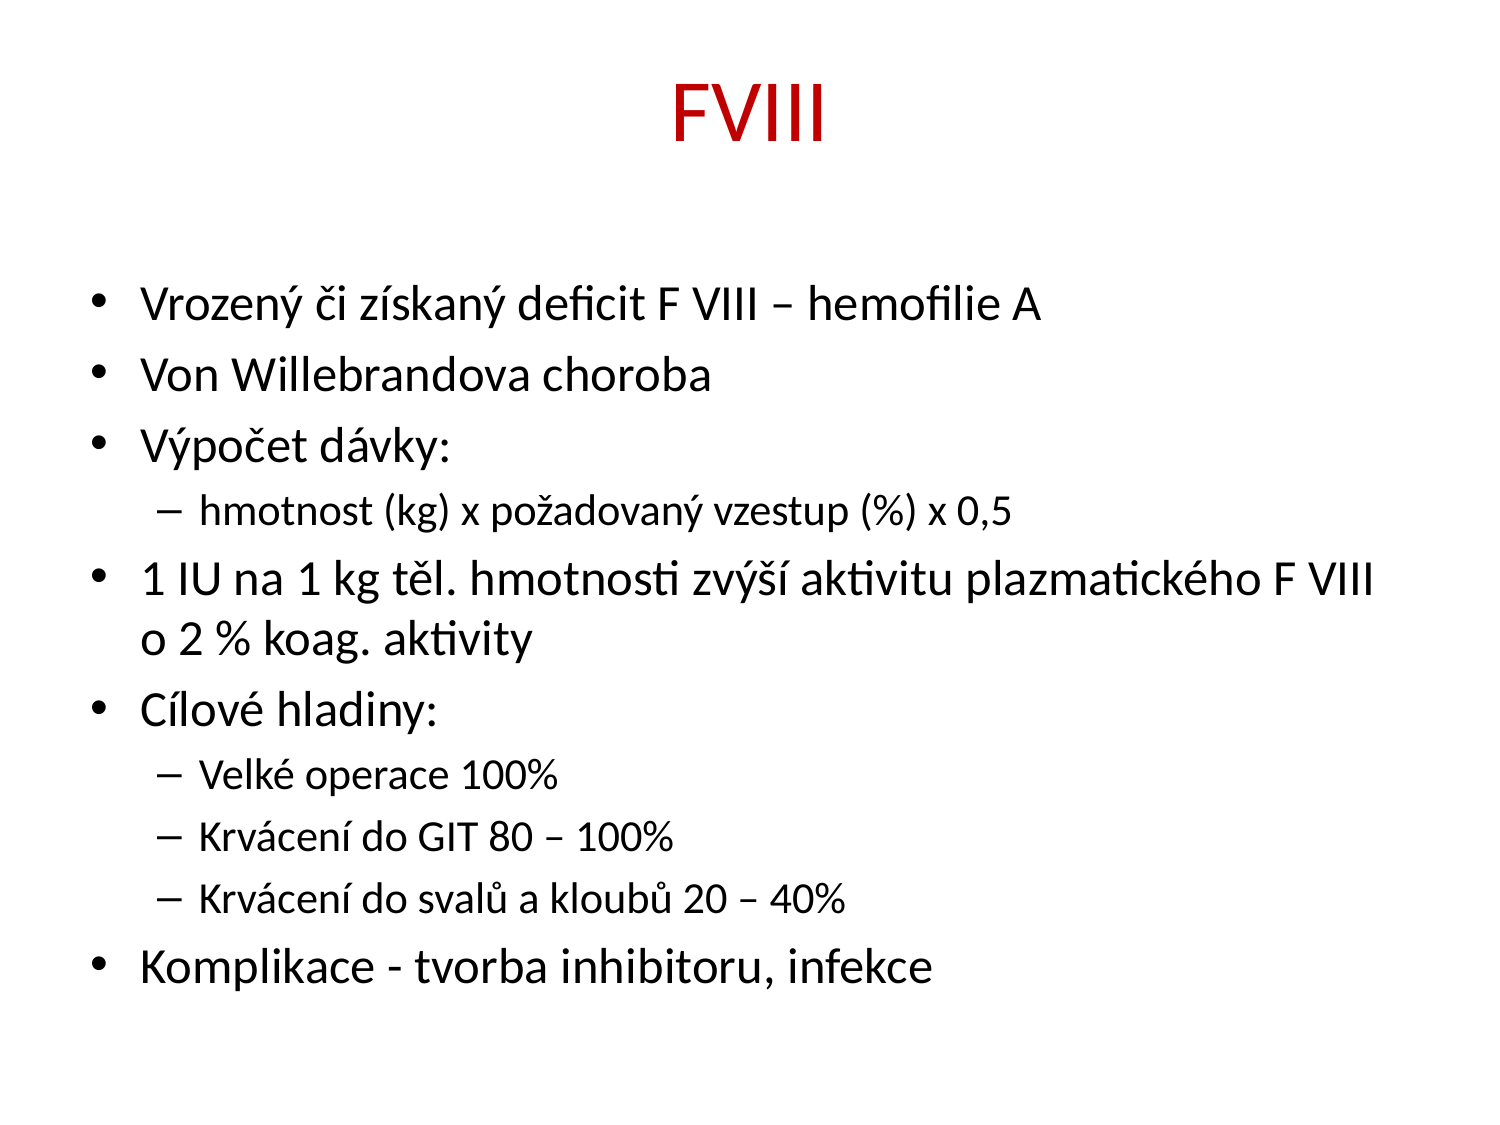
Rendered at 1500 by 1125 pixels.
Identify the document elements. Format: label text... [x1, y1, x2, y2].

list Vrozený či získaný deficit F VIII – hemofilie A Von Willebrandova choroba Výpočet dávky: hmotnost (kg) x požadovaný vzestup (%) x 0,5 1 IU na 1 kg těl. hmotnosti zvýší aktivitu plazmatického F VIII o 2 % koag. aktivity Cílové hladiny: Velké operace 100% Krvácení do GIT 80 – 100% Krvácení do svalů a kloubů 20 – 40% Komplikace - tvorba inhibitoru, infekce [75, 262, 1425, 1005]
title FVIII [75, 45, 1425, 233]
